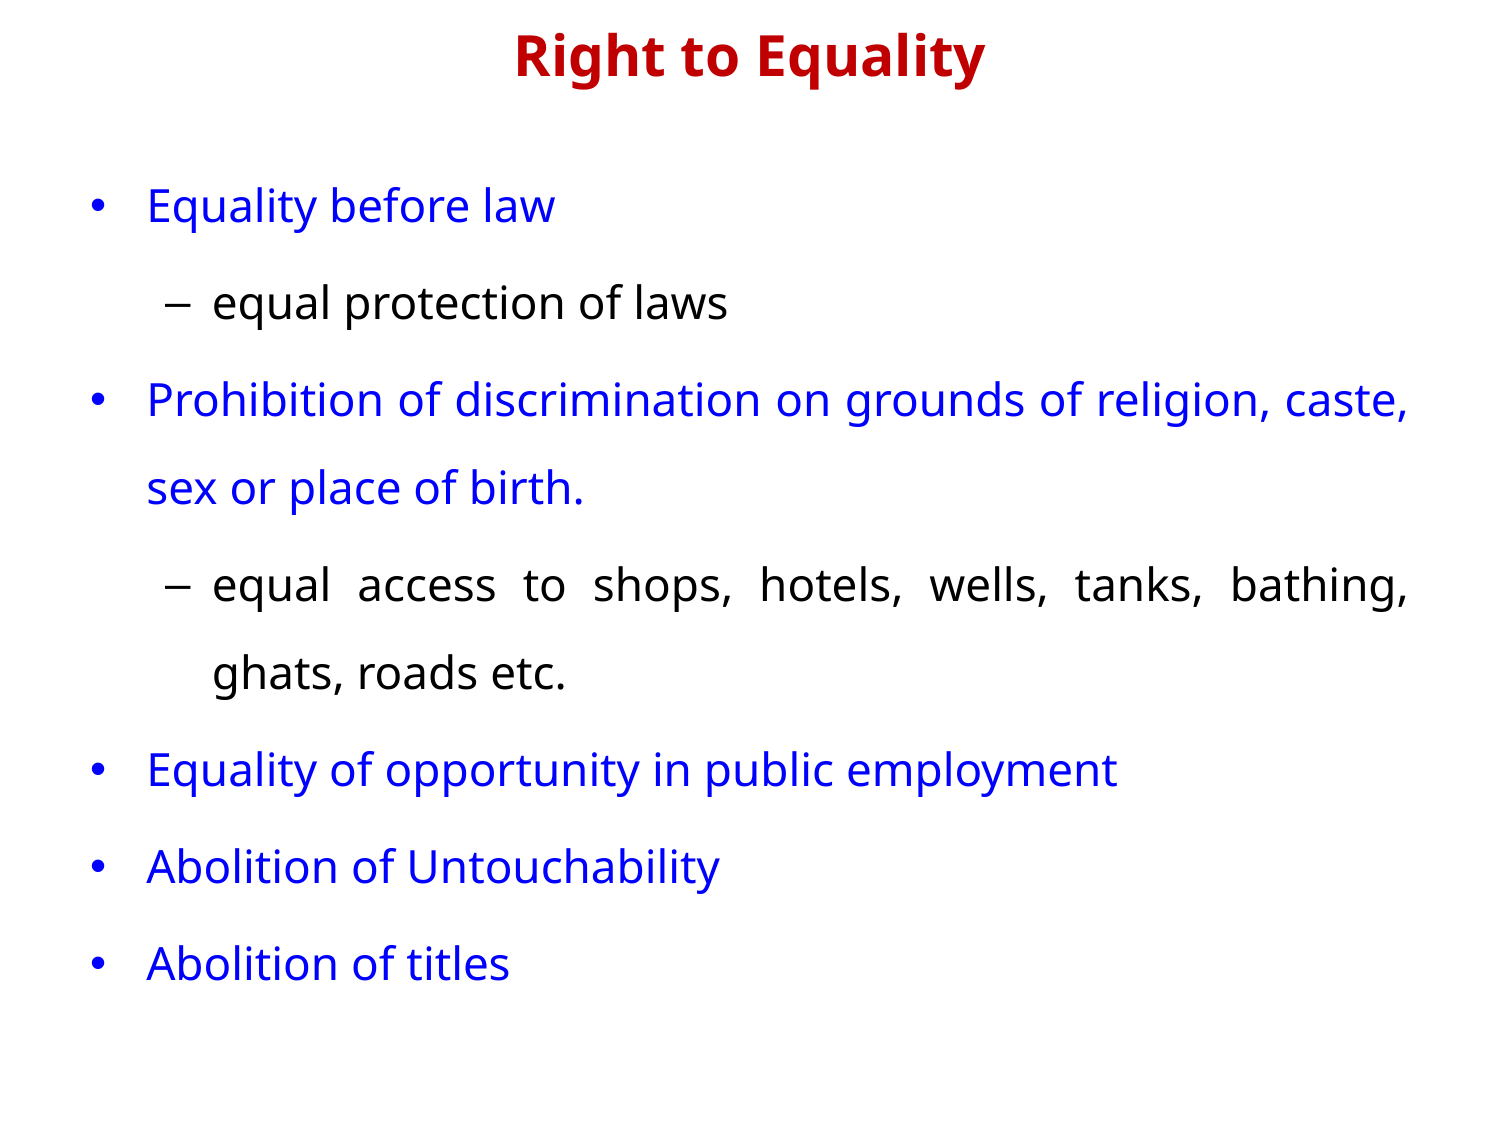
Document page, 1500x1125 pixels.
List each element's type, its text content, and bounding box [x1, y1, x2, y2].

title Right to Equality [75, 11, 1425, 96]
list Equality before law equal protection of laws Prohibition of discrimination on grounds of religion, caste, sex or place of birth. equal access to shops, hotels, wells, tanks, bathing, ghats, roads etc. Equality of opportunity in public employment Abolition of Untouchability Abolition of titles [75, 136, 1425, 1079]
